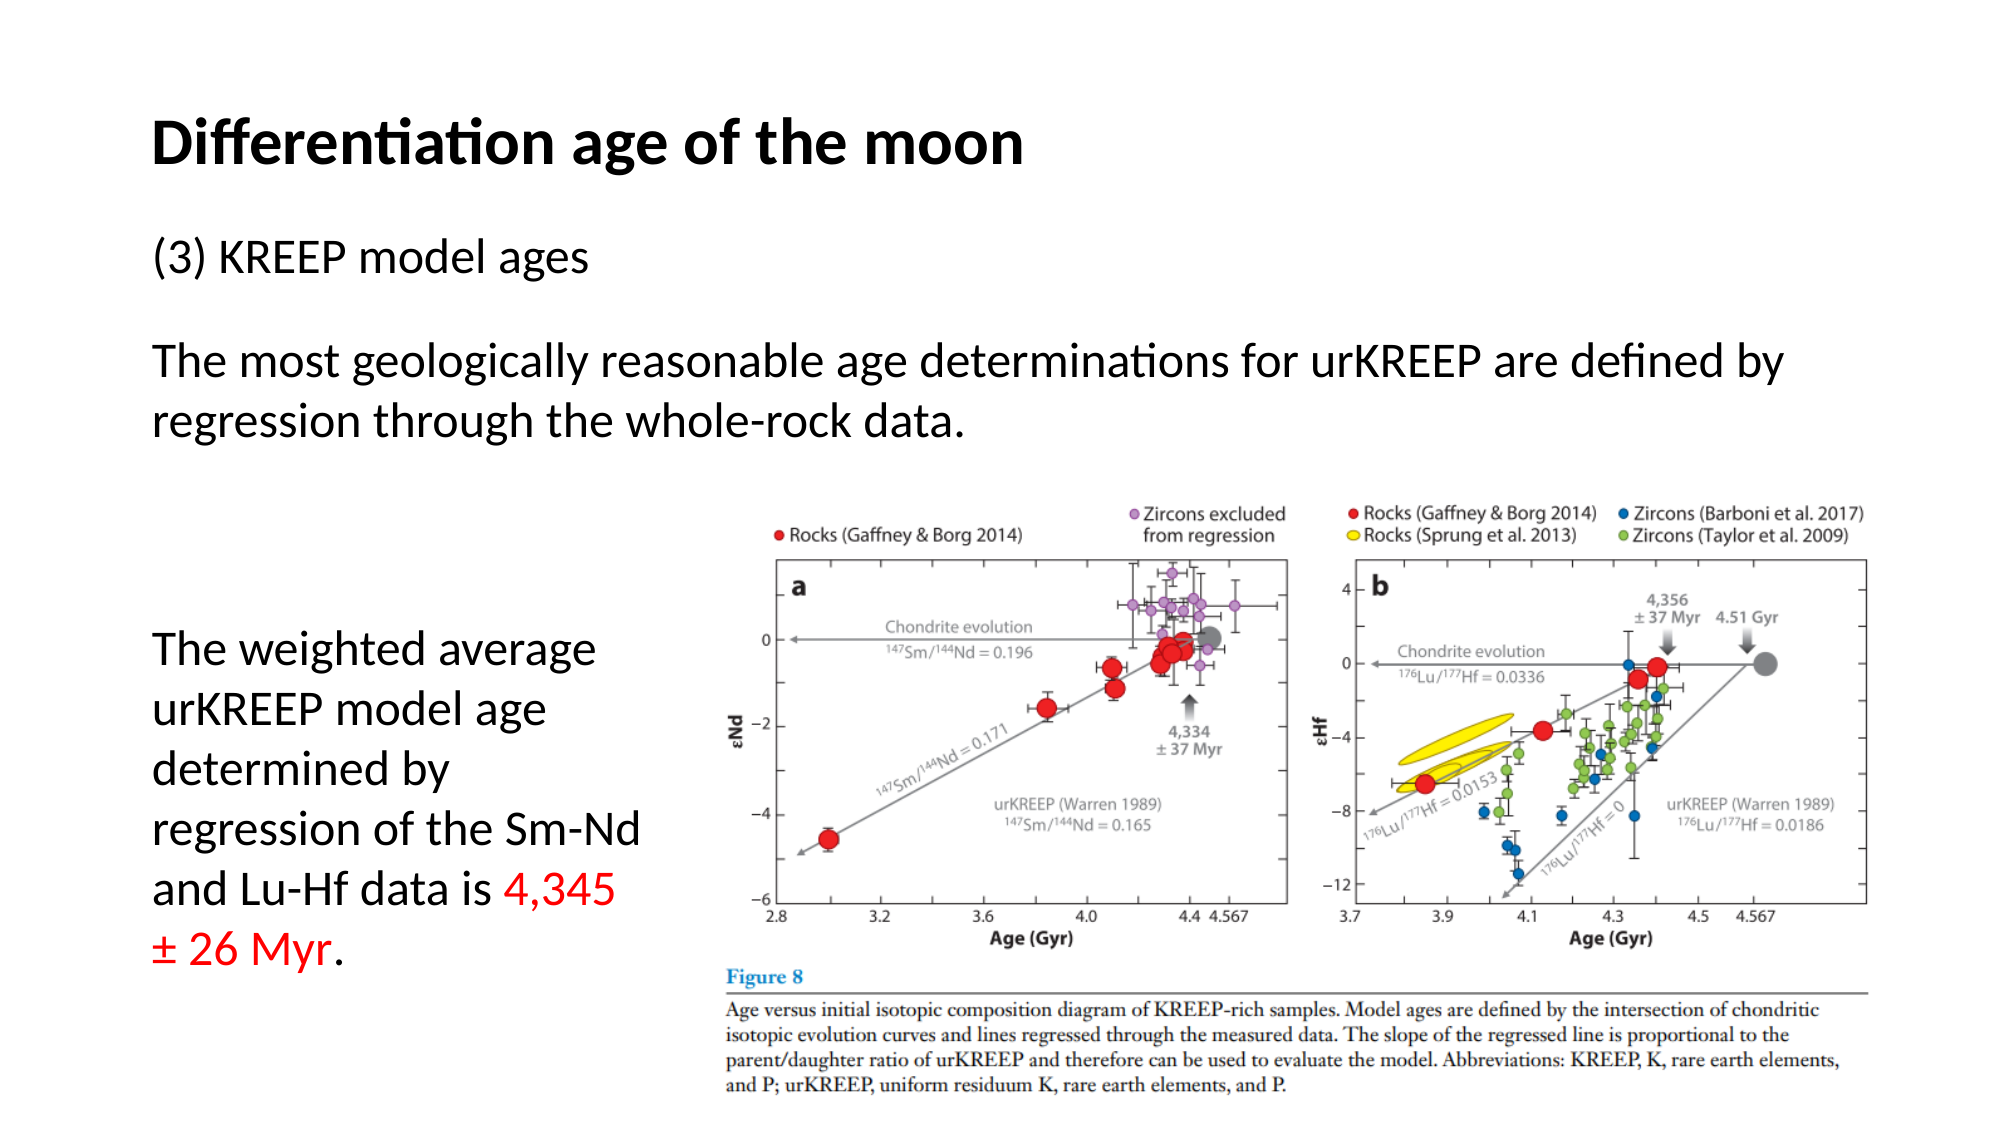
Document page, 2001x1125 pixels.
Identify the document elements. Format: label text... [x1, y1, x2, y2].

text_box The most geologically reasonable age determinations for urKREEP are defined by regression through the whole-rock data. [137, 320, 1928, 516]
picture [708, 479, 1881, 1109]
text_box Differentiation age of the moon [137, 90, 2000, 186]
text_box (3) KREEP model ages [137, 215, 1234, 291]
text_box The weighted average urKREEP model age determined by regression of the Sm-Nd and Lu-Hf data is 4,345 ± 26 Myr. [137, 607, 662, 983]
